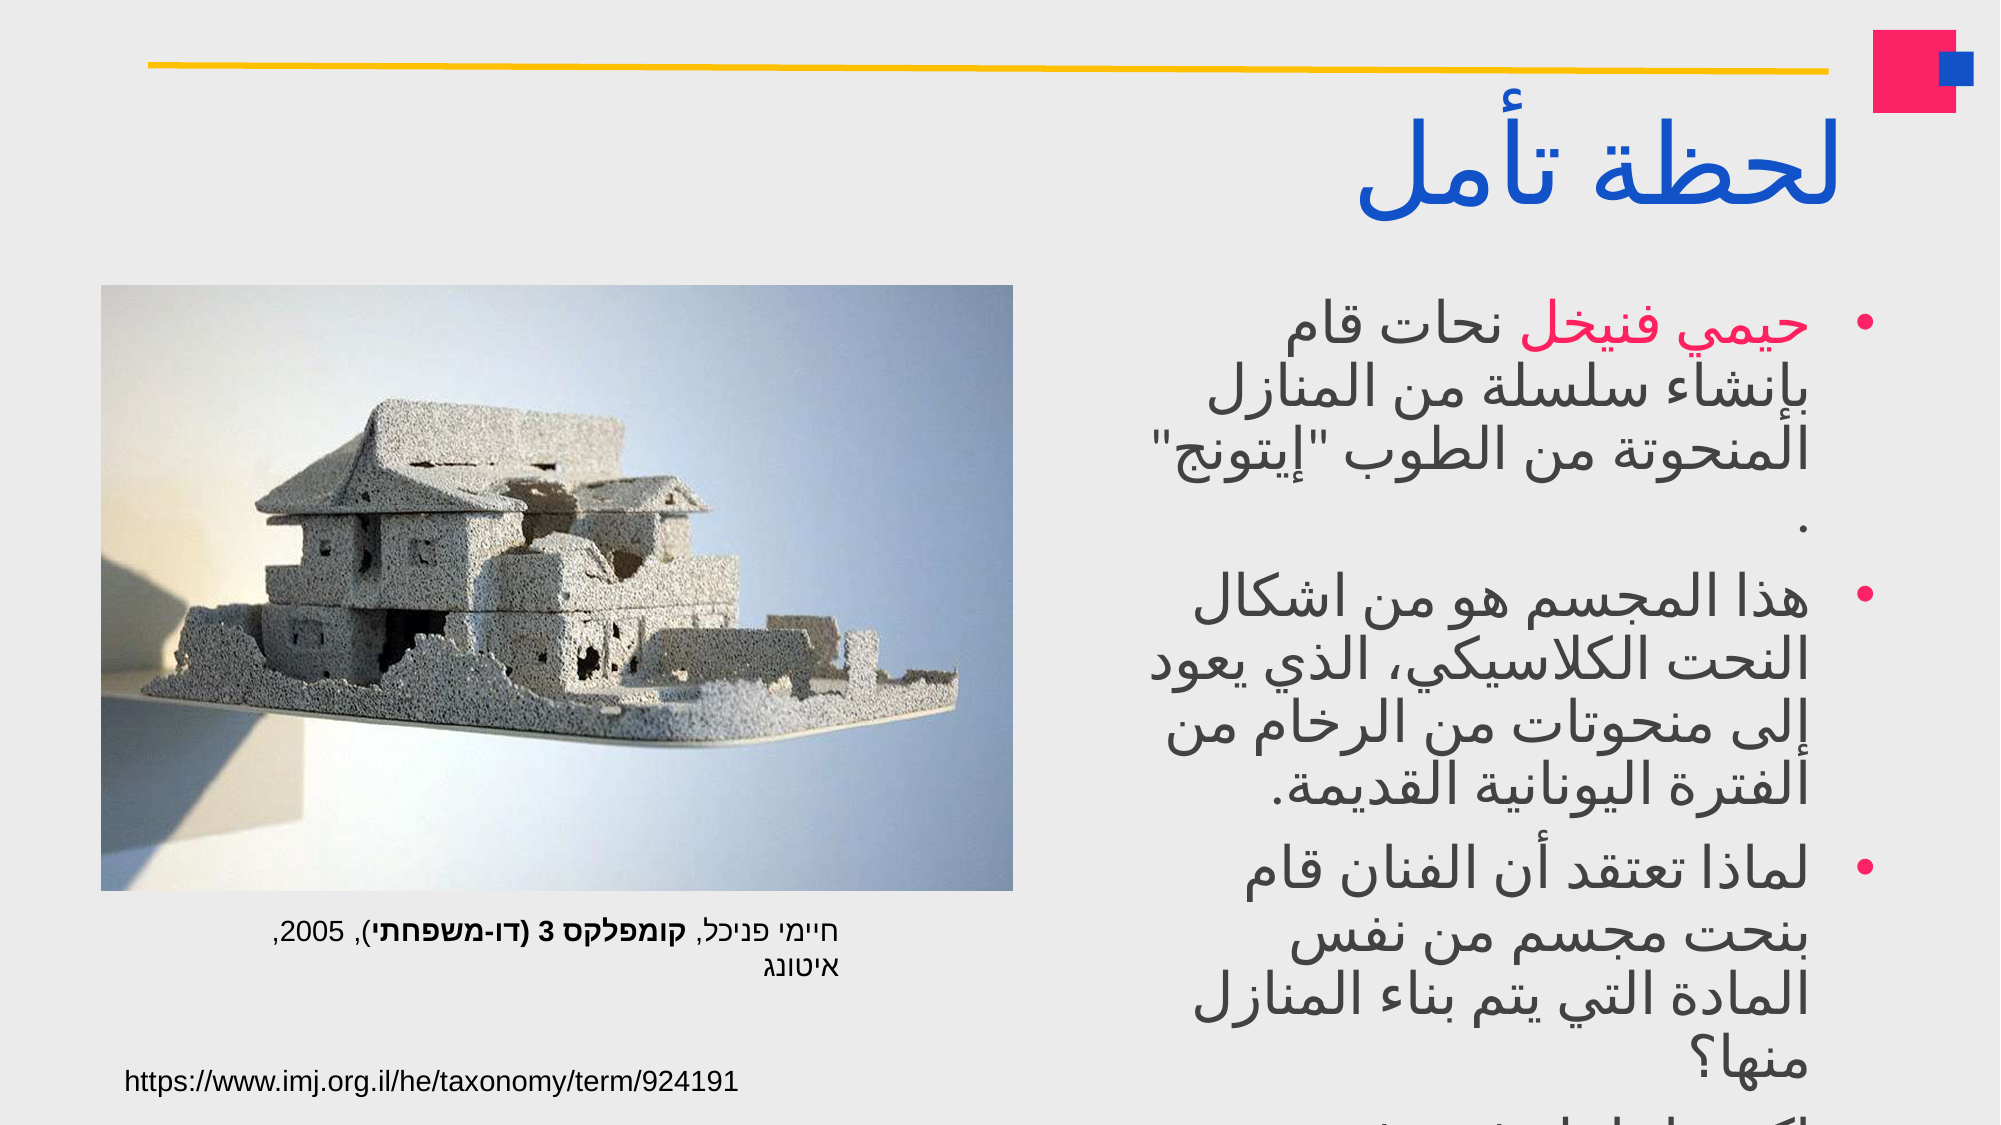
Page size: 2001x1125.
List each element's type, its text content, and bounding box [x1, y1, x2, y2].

picture [101, 285, 1013, 891]
title لحظة تأمل [137, 59, 1863, 278]
text_box חיימי פניכל, קומפלקס 3 (דו-משפחתי), 2005, איטונג [197, 904, 855, 990]
text_box https://www.imj.org.il/he/taxonomy/term/924191 [109, 1054, 759, 1105]
list حيمي فنيخل نحات قام بإنشاء سلسلة من المنازل المنحوتة من الطوب "إيتونج" . هذا المجسم هو من اشكال النحت الكلاسيكي، الذي يعود إلى منحوتات من الرخام من الفترة اليونانية القديمة. لماذا تعتقد أن الفنان قام بنحت مجسم من نفس المادة التي يتم بناء المنازل منها؟ اكتب إجابتك في دفتر ملاحظات [1121, 285, 1902, 1055]
